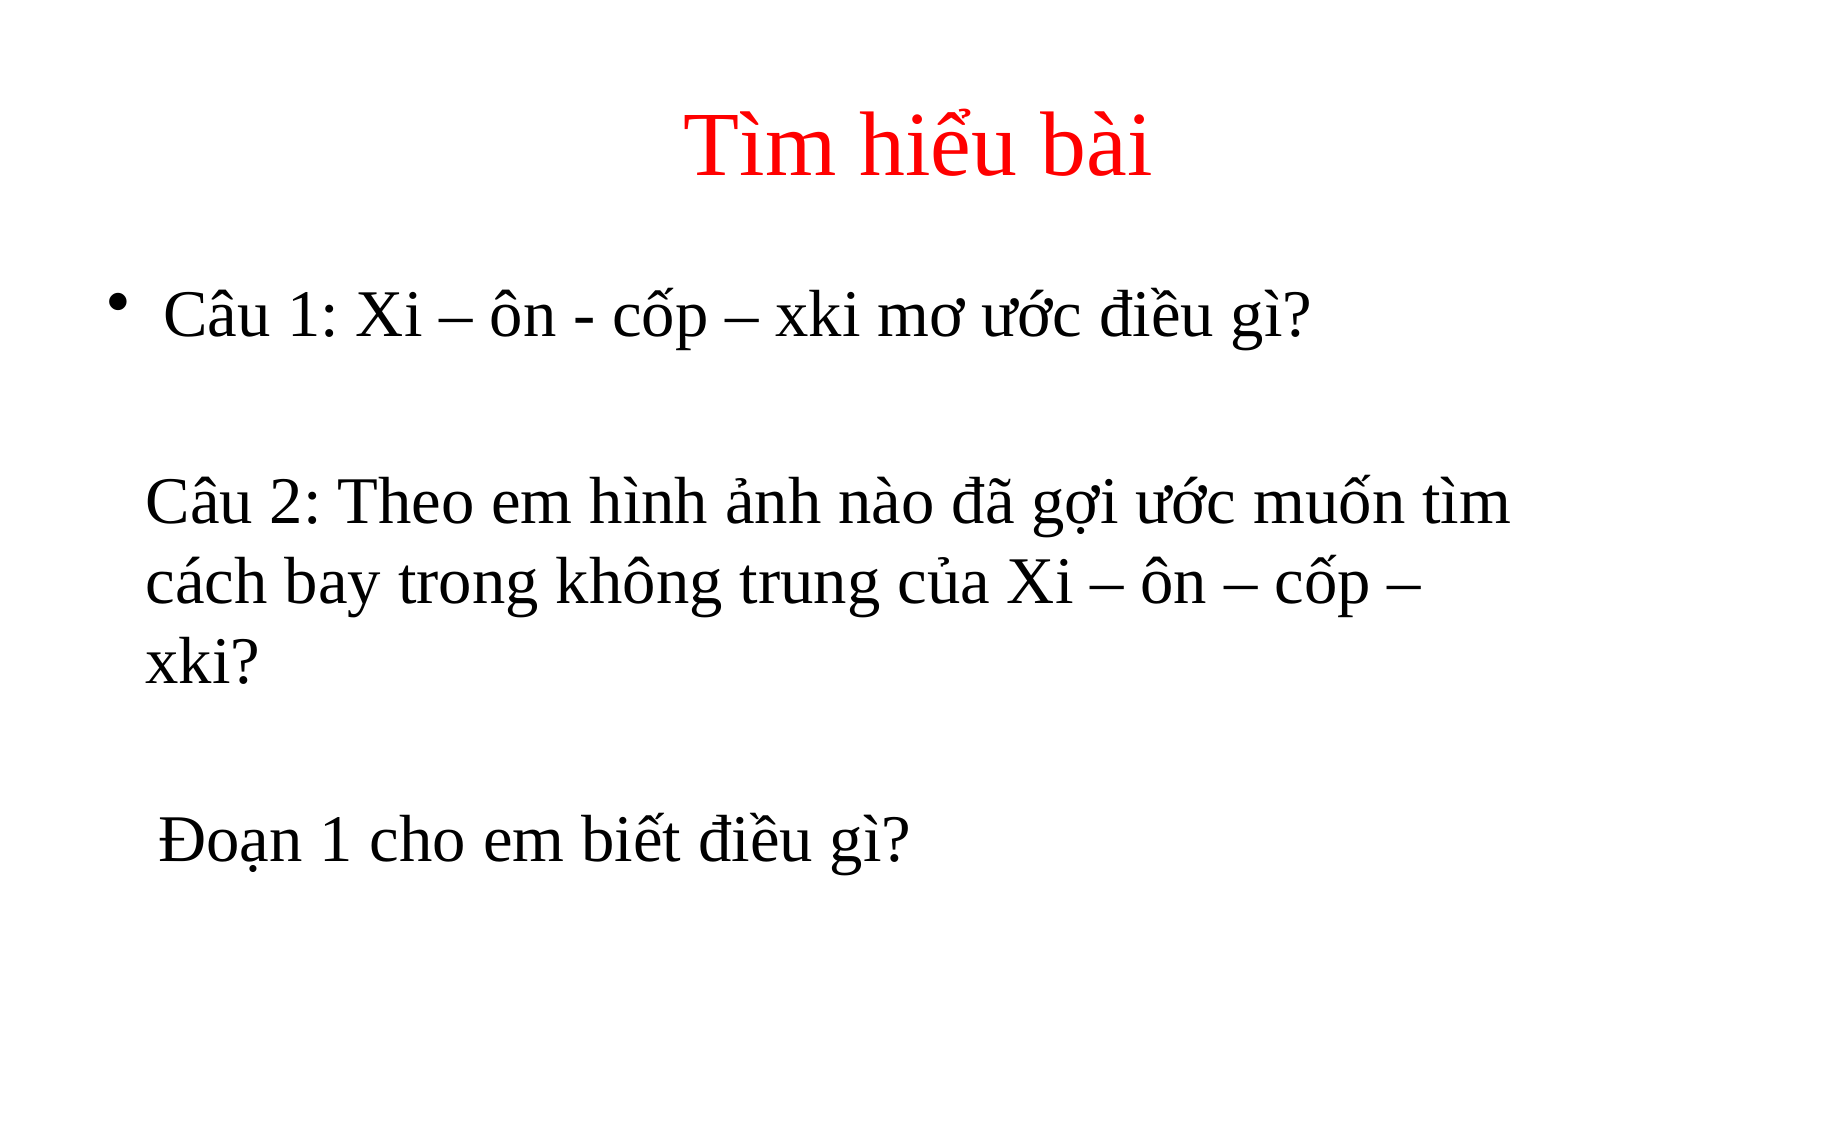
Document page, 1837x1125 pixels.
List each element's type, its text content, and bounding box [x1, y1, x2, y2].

text_box Câu 2: Theo em hình ảnh nào đã gợi ước muốn tìm cách bay trong không trung của Xi – ôn – cốp – xki? [130, 449, 1544, 705]
text_box Đoạn 1 cho em biết điều gì? [143, 787, 1481, 883]
title Tìm hiểu bài [91, 45, 1746, 233]
list Câu 1: Xi – ôn - cốp – xki mơ ước điều gì? [91, 262, 1746, 413]
